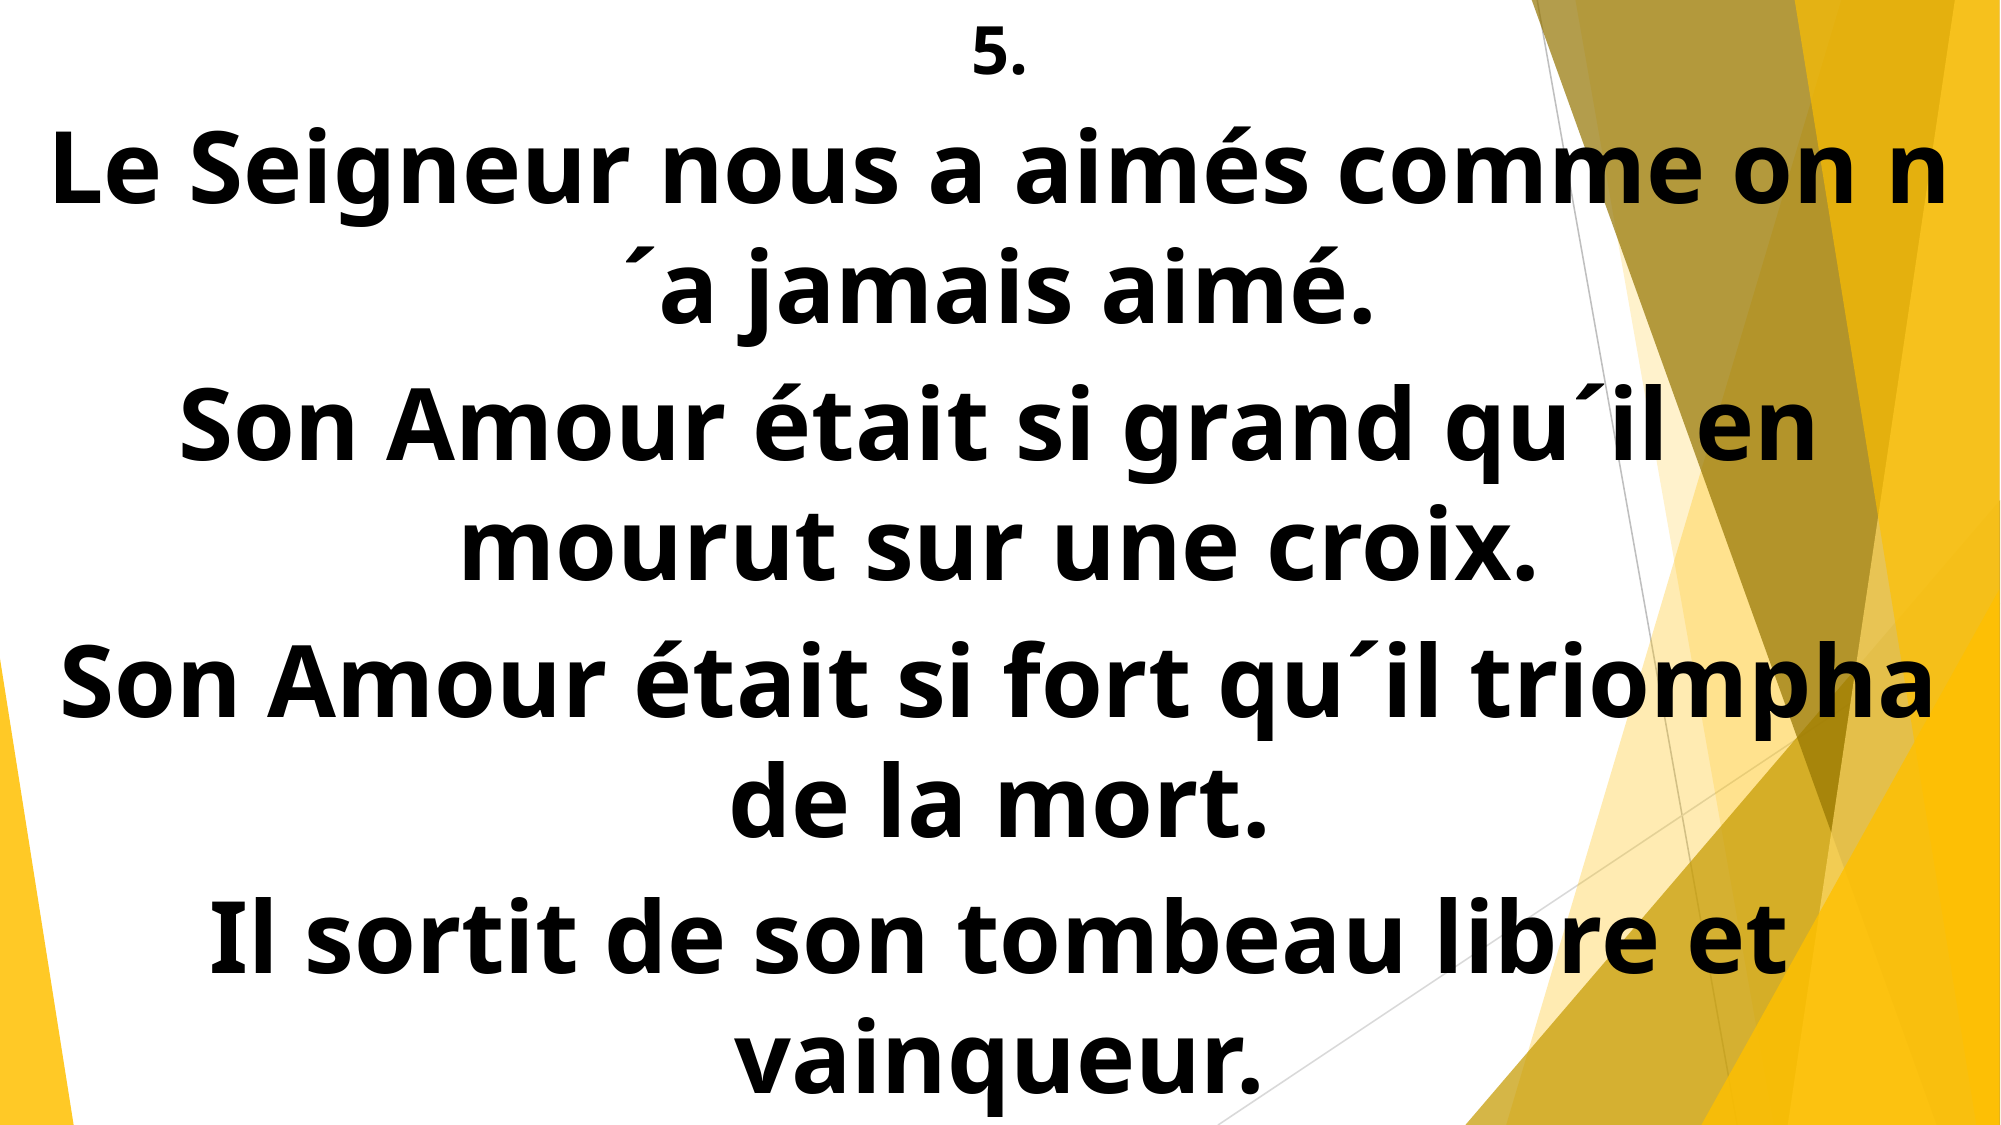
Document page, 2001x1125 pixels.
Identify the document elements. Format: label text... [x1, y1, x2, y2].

list 5. Le Seigneur nous a aimés comme on n´a jamais aimé. Son Amour était si grand qu´il en mourut sur une croix. Son Amour était si fort qu´il triompha de la mort. Il sortit de son tombeau libre et vainqueur. [0, 0, 2000, 1125]
